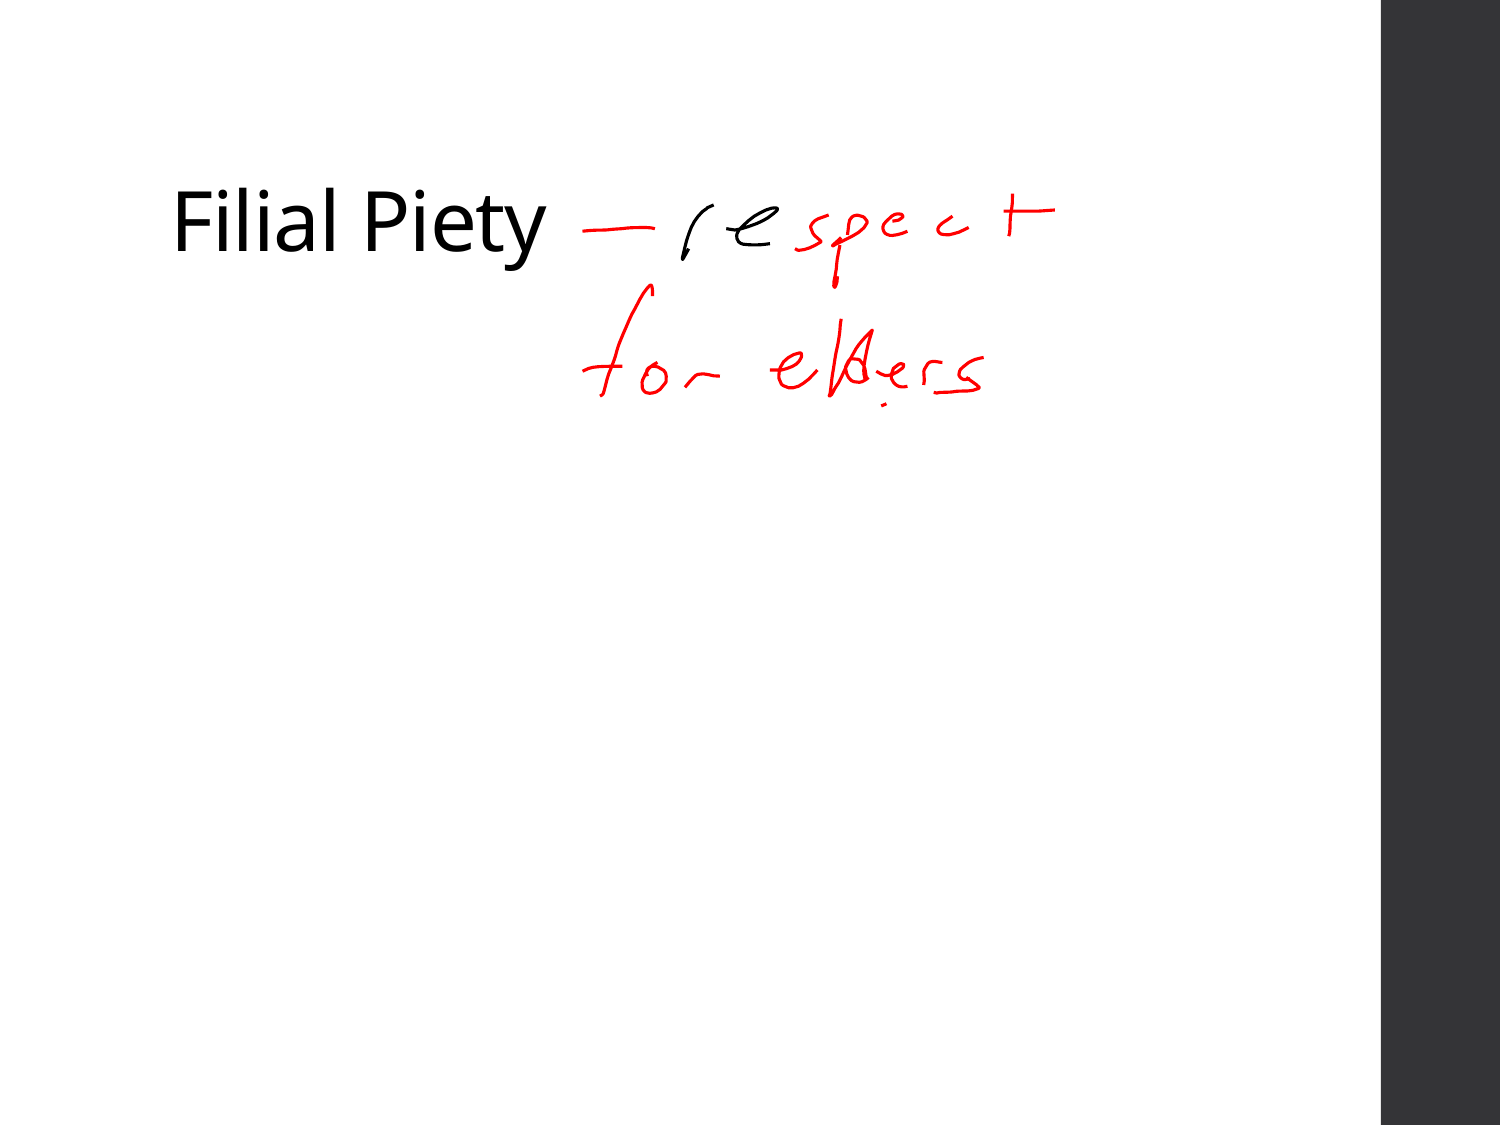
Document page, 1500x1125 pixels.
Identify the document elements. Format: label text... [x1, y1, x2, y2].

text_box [769, 318, 984, 397]
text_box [794, 213, 908, 288]
text_box [937, 215, 970, 236]
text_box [1003, 193, 1056, 237]
title Filial Piety [155, 60, 1348, 278]
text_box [582, 284, 721, 397]
text_box [582, 226, 656, 232]
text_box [682, 204, 778, 260]
